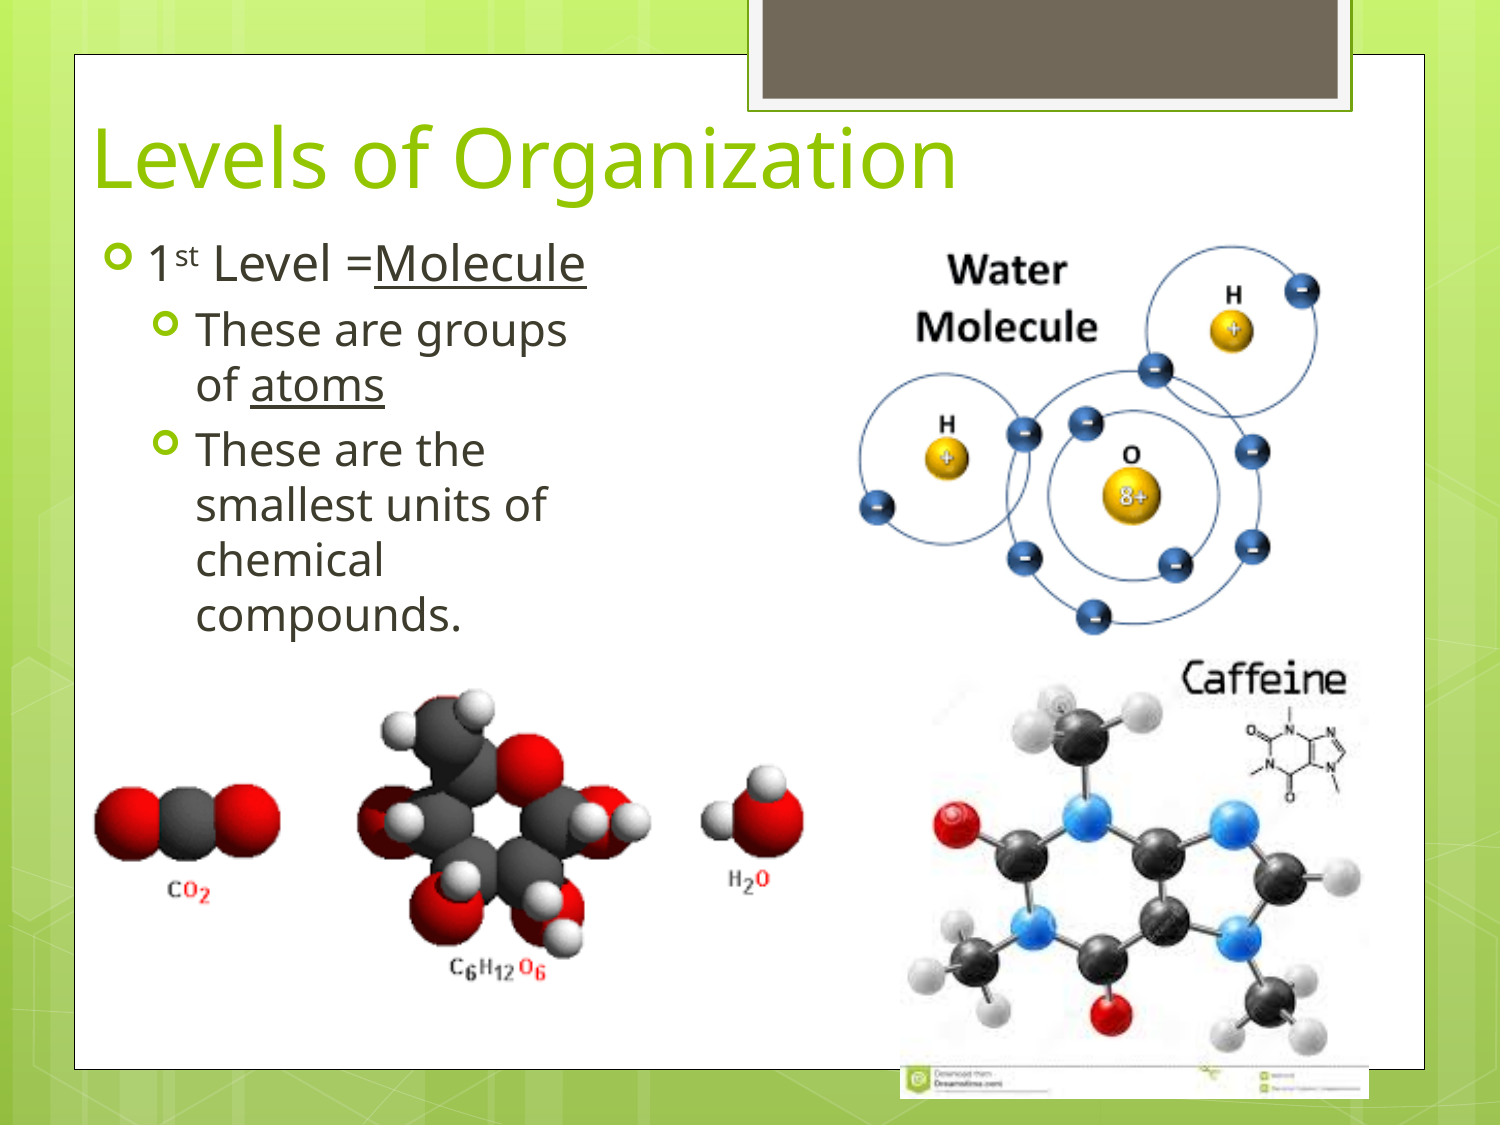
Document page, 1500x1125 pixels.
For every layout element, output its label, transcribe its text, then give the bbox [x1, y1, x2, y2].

picture [837, 224, 1369, 1099]
list 1st Level =Molecule These are groups of atoms These are the smallest units of chemical compounds. [75, 224, 636, 798]
picture [87, 687, 812, 990]
title Levels of Organization [75, 24, 1228, 213]
